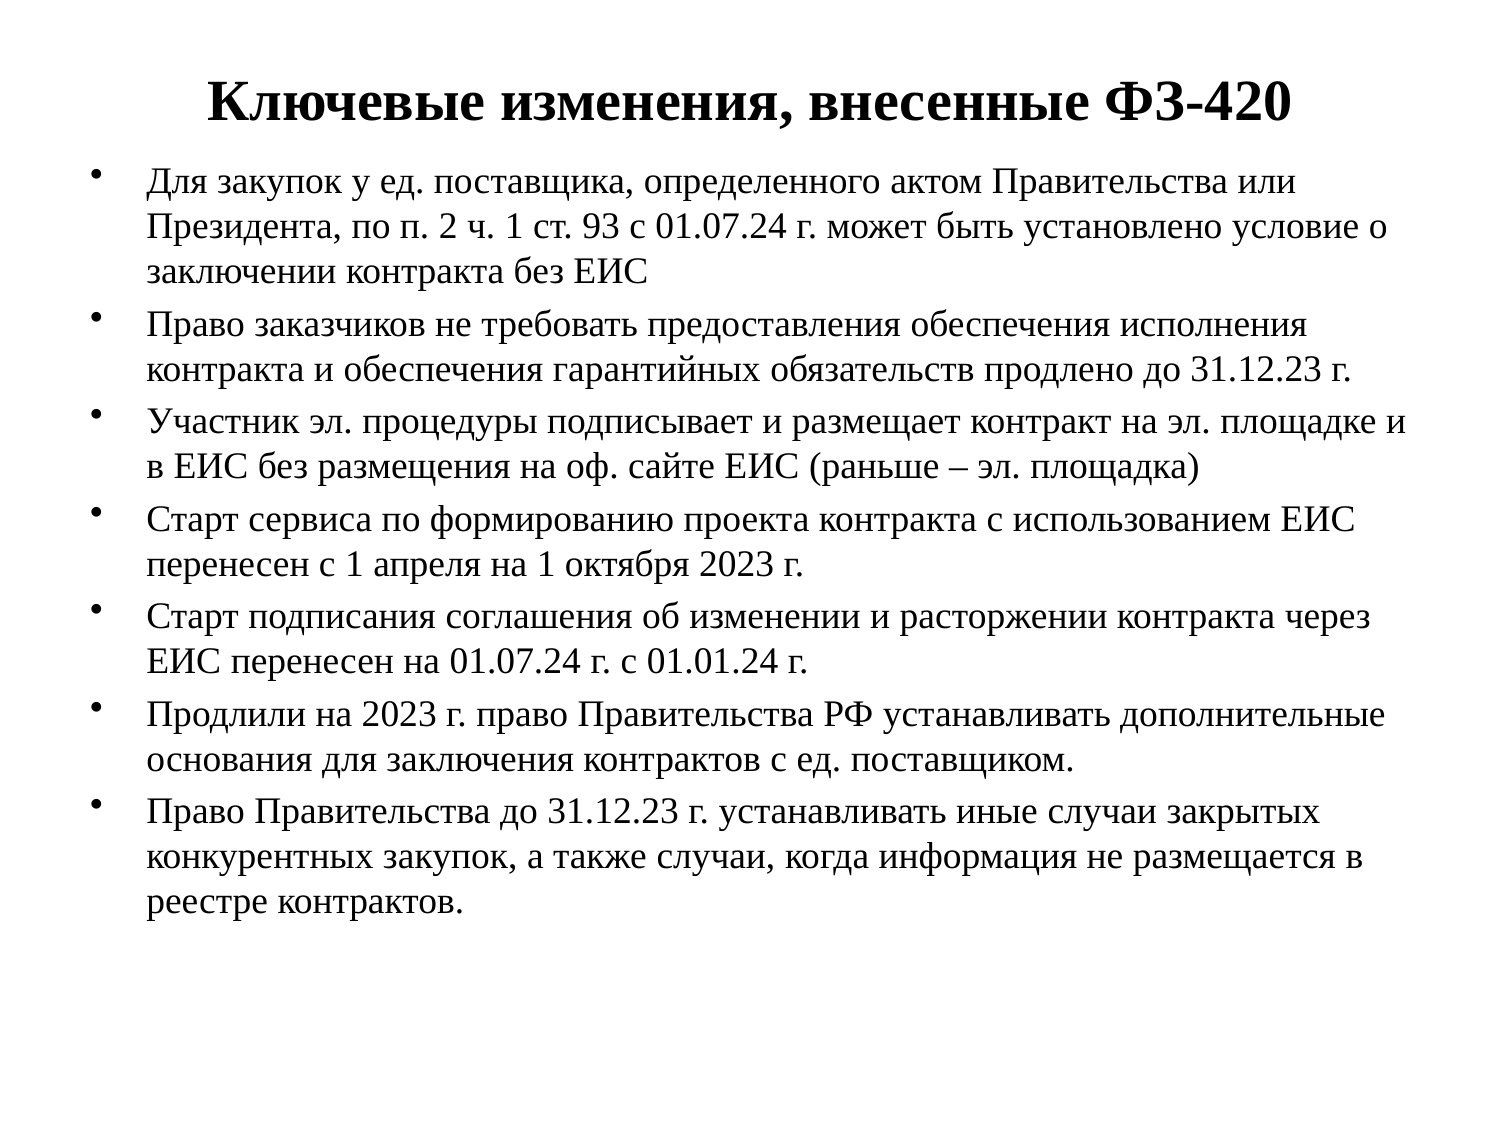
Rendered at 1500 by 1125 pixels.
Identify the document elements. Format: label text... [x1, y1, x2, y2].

title Ключевые изменения, внесенные ФЗ-420 [74, 44, 1426, 148]
list Для закупок у ед. поставщика, определенного актом Правительства или Президента, по п. 2 ч. 1 ст. 93 с 01.07.24 г. может быть установлено условие о заключении контракта без ЕИС Право заказчиков не требовать предоставления обеспечения исполнения контракта и обеспечения гарантийных обязательств продлено до 31.12.23 г. Участник эл. процедуры подписывает и размещает контракт на эл. площадке и в ЕИС без размещения на оф. сайте ЕИС (раньше – эл. площадка) Старт сервиса по формированию проекта контракта с использованием ЕИС перенесен с 1 апреля на 1 октября 2023 г. Старт подписания соглашения об изменении и расторжении контракта через ЕИС перенесен на 01.07.24 г. с 01.01.24 г. Продлили на 2023 г. право Правительства РФ устанавливать дополнительные основания для заключения контрактов с ед. поставщиком. Право Правительства до 31.12.23 г. устанавливать иные случаи закрытых конкурентных закупок, а также случаи, когда информация не размещается в реестре контрактов. [74, 148, 1426, 1006]
